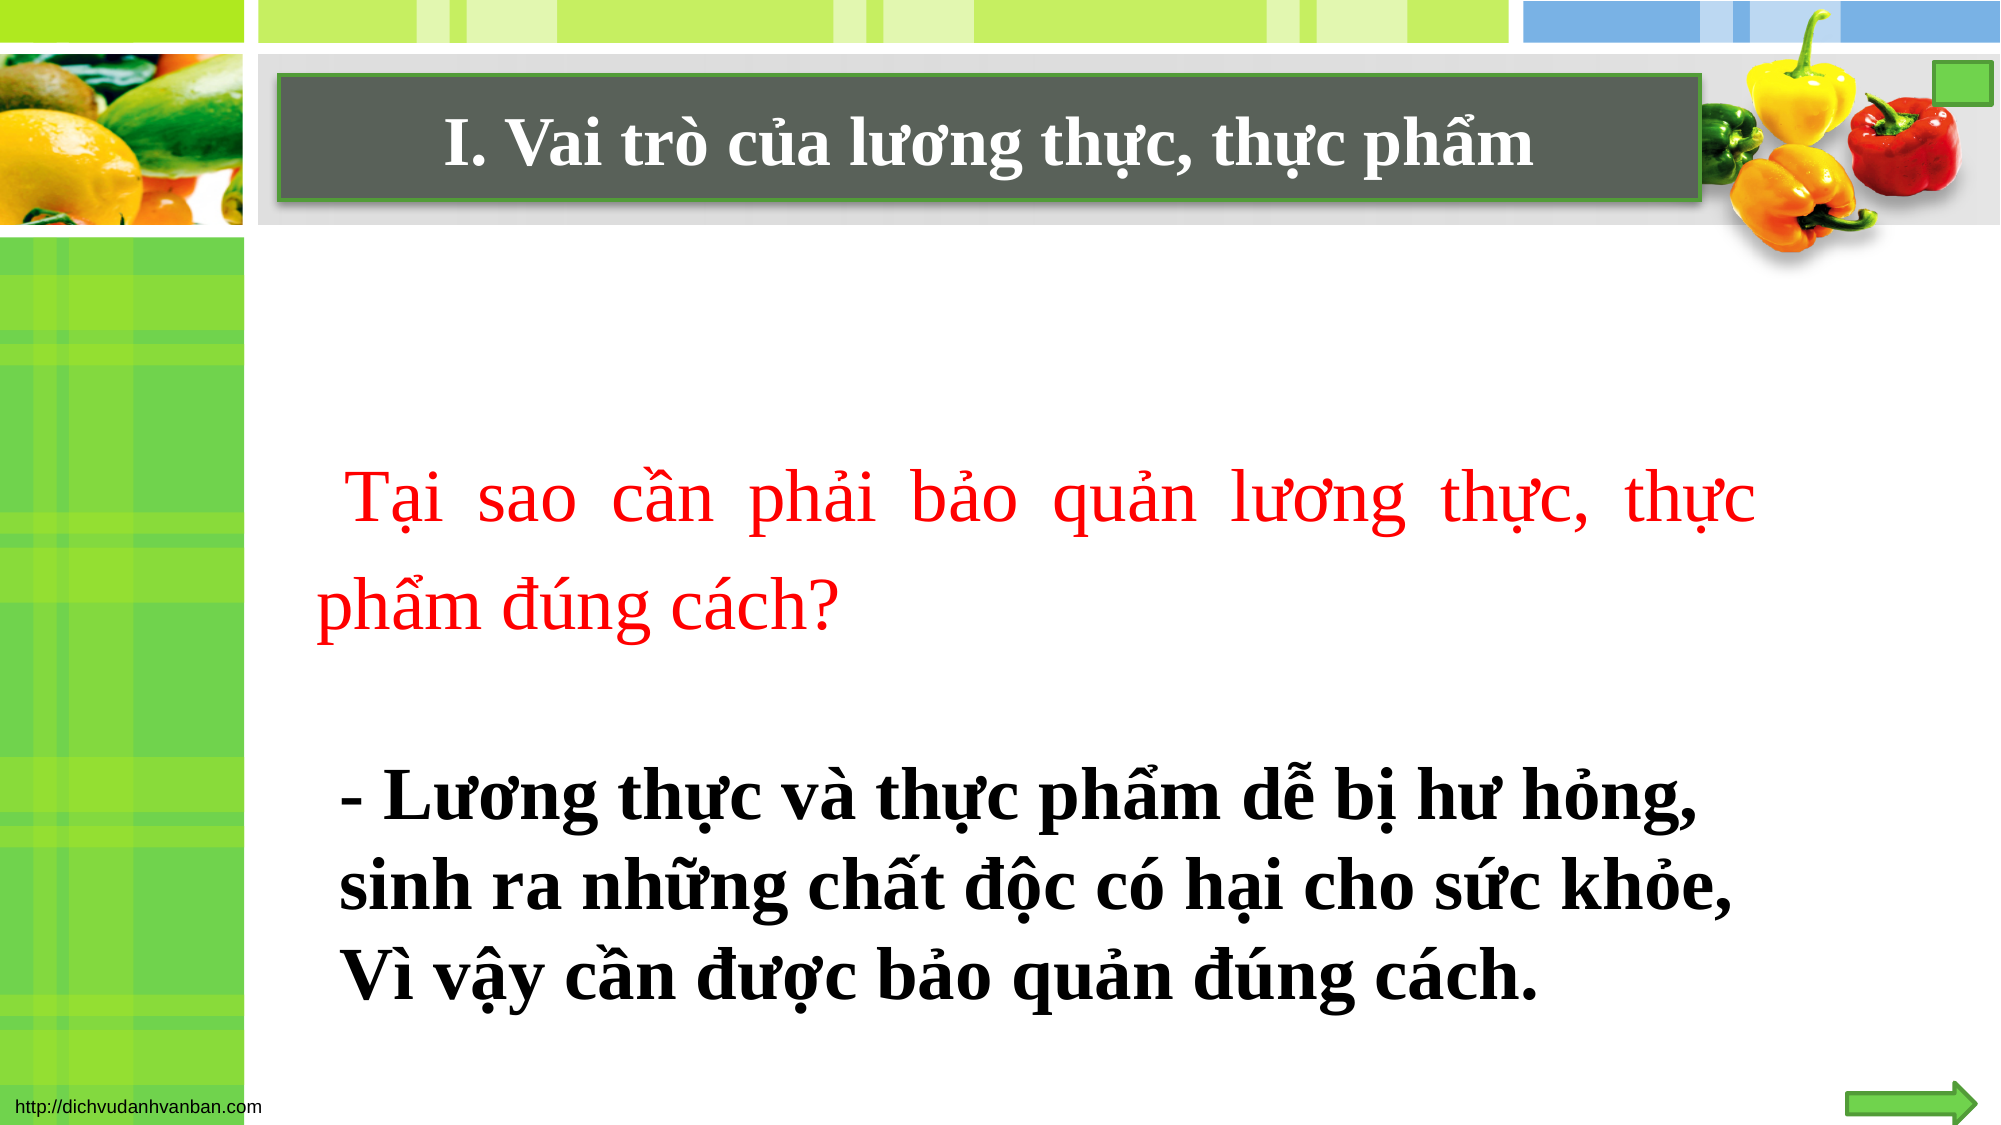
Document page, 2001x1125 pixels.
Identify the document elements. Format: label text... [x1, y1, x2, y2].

picture [0, 54, 243, 225]
text_box [1845, 1080, 1978, 1125]
picture [1610, 9, 1977, 279]
title I. Vai trò của lương thực, thực phẩm [277, 73, 1702, 202]
text_box - Lương thực và thực phẩm dễ bị hư hỏng, sinh ra những chất độc có hại cho sức khỏe, Vì vậy cần được bảo quản đúng cách. [324, 736, 1774, 1022]
text_box Tại sao cần phải bảo quản lương thực, thực phẩm đúng cách? [301, 421, 1774, 652]
text_box [1932, 60, 1994, 107]
